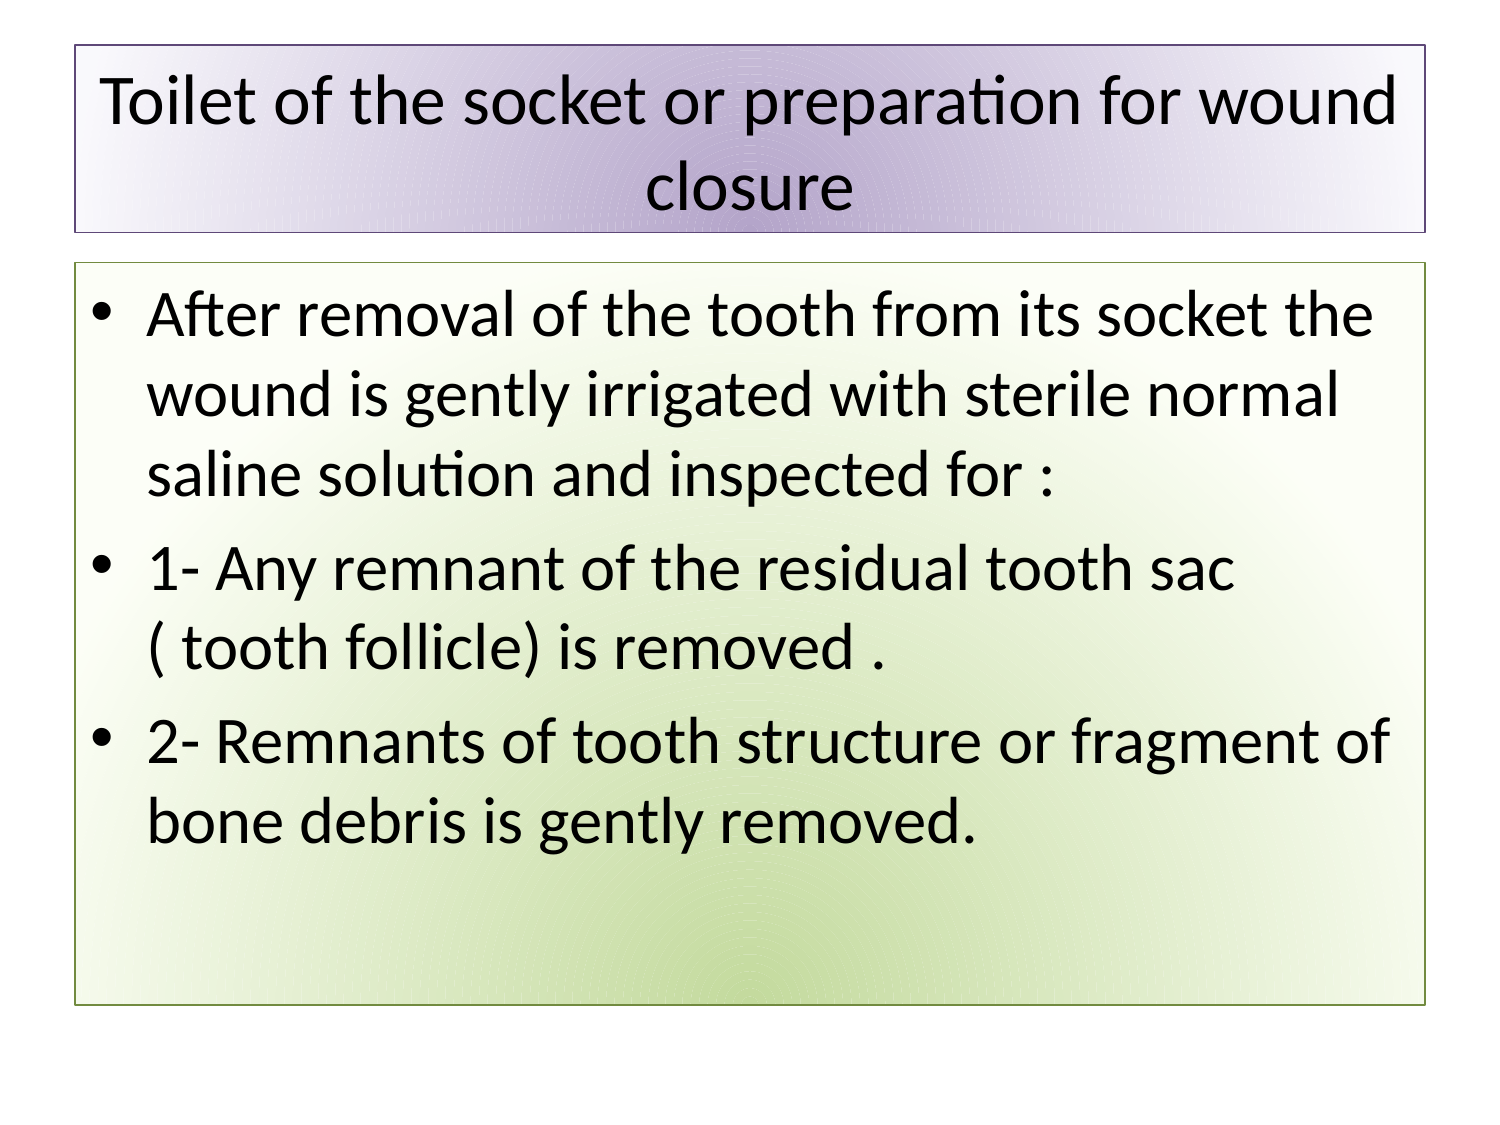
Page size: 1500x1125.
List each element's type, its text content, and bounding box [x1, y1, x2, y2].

title Toilet of the socket or preparation for wound closure [74, 44, 1426, 233]
list After removal of the tooth from its socket the wound is gently irrigated with sterile normal saline solution and inspected for : 1- Any remnant of the residual tooth sac ( tooth follicle) is removed . 2- Remnants of tooth structure or fragment of bone debris is gently removed. [74, 262, 1426, 1006]
